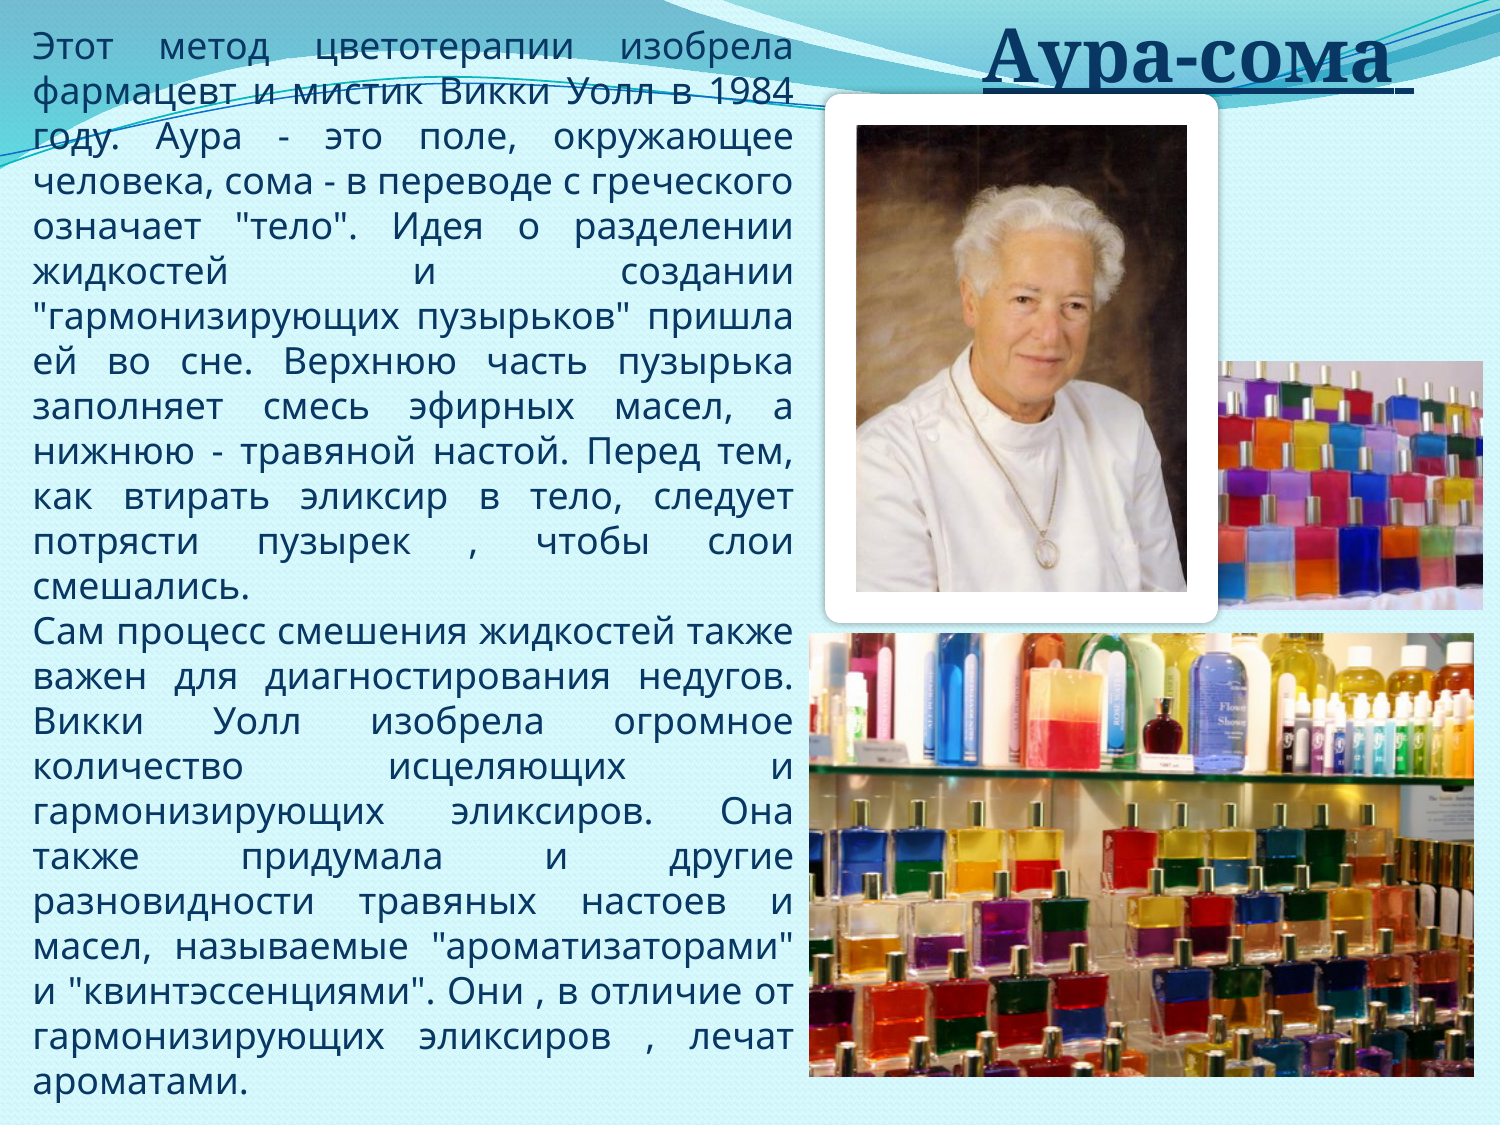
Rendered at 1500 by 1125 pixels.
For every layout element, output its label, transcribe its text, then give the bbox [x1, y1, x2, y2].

picture [808, 633, 1475, 1077]
picture [1210, 361, 1483, 610]
picture [856, 125, 1188, 593]
text_box Этот метод цветотерапии изобрела фармацевт и мистик Викки Уолл в 1984 году. Аура - это поле, окружающее человека, сома - в переводе с греческого означает "тело". Идея о разделении жидкостей и создании "гармонизирующих пузырьков" пришла ей во сне. Верхнюю часть пузырька заполняет смесь эфирных масел, а нижнюю - травяной настой. Перед тем, как втирать эликсир в тело, следует потрясти пузырек , чтобы слои смешались. Сам процесс смешения жидкостей также важен для диагностирования недугов. Викки Уолл изобрела огромное количество исцеляющих и гармонизирующих эликсиров. Она также придумала и другие разновидности травяных настоев и масел, называемые "ароматизаторами" и "квинтэссенциями". Они , в отличие от гармонизирующих эликсиров , лечат ароматами. [17, 14, 810, 1110]
text_box Аура-сома [967, 0, 1429, 105]
